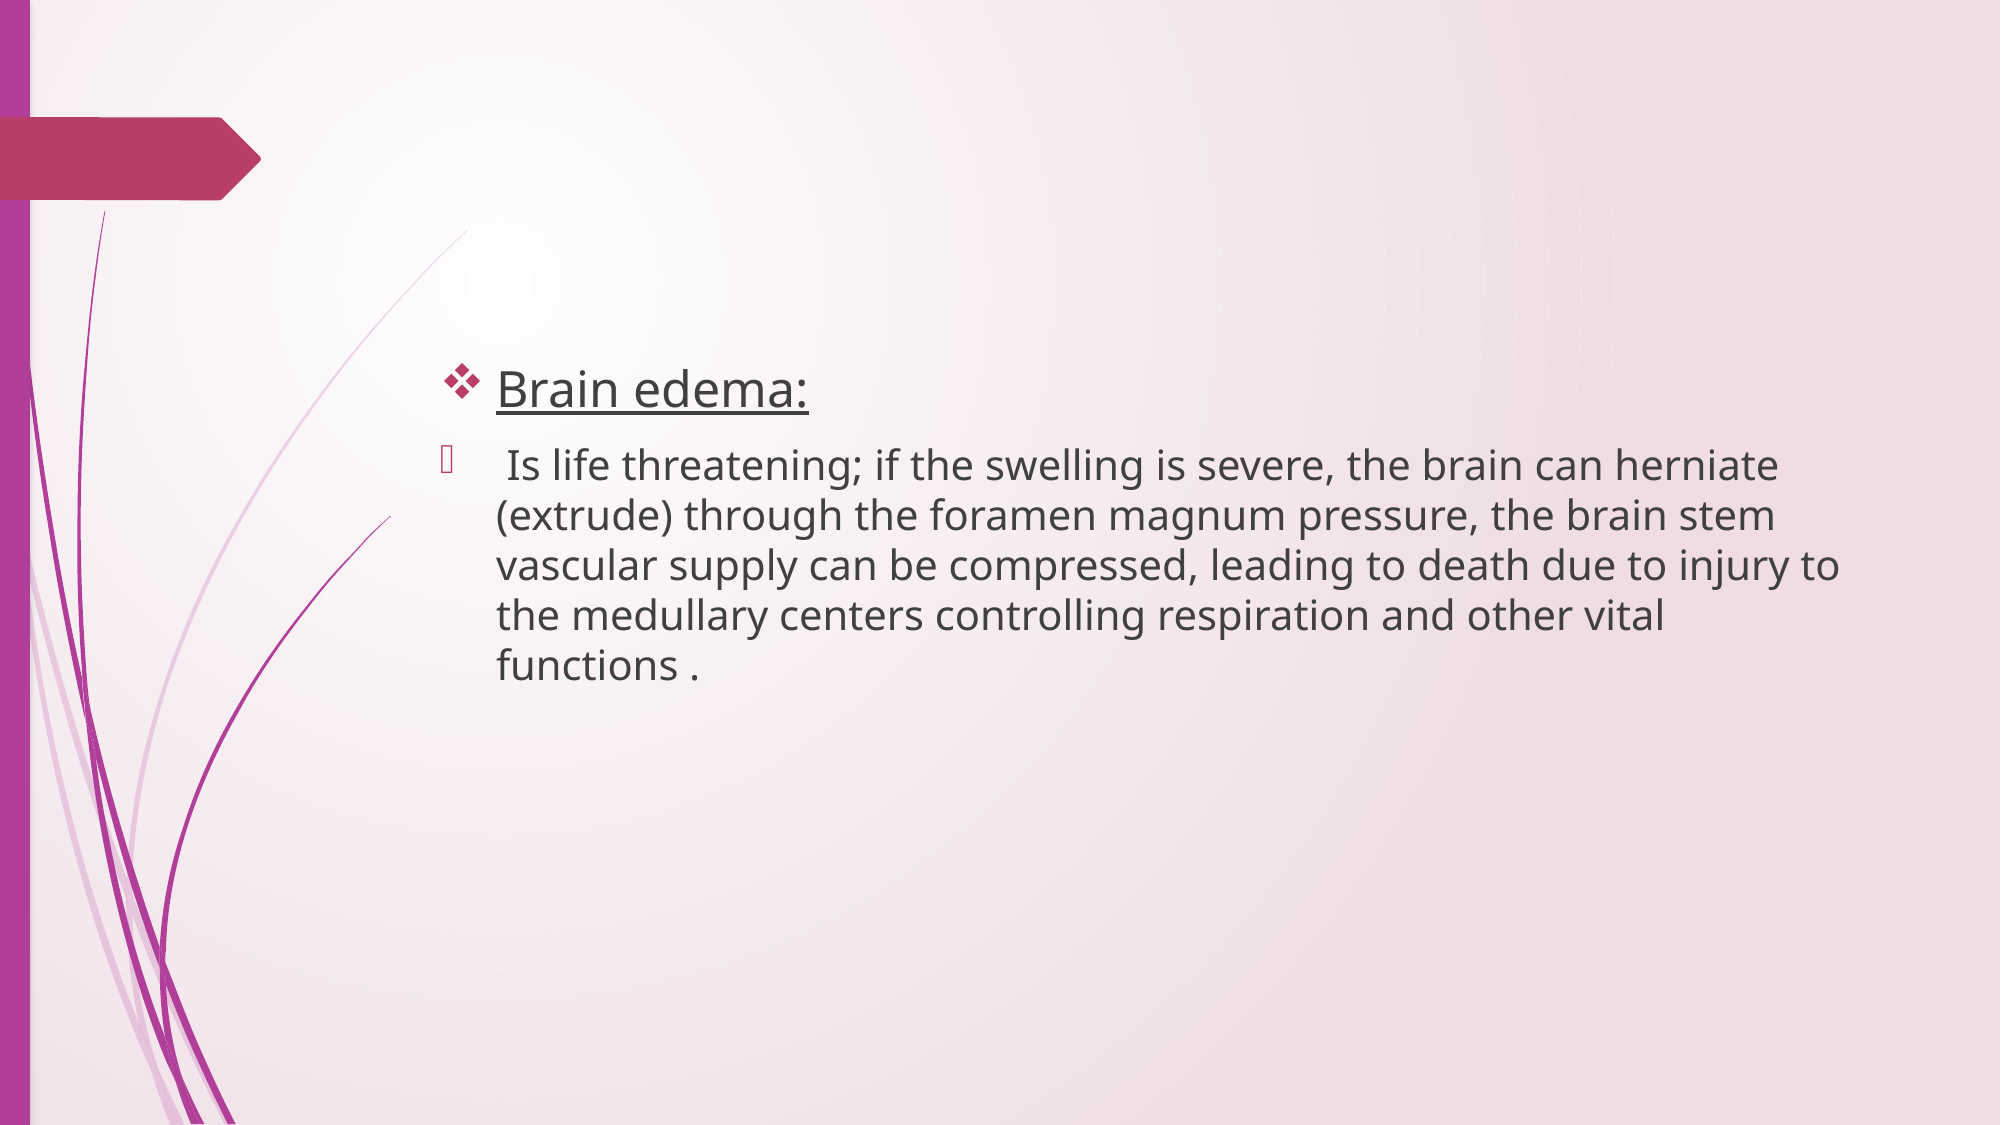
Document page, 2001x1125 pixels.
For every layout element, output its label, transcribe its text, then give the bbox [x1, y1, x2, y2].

list Brain edema: Is life threatening; if the swelling is severe, the brain can herniate (extrude) through the foramen magnum pressure, the brain stem vascular supply can be compressed, leading to death due to injury to the medullary centers controlling respiration and other vital functions . [424, 350, 1888, 970]
